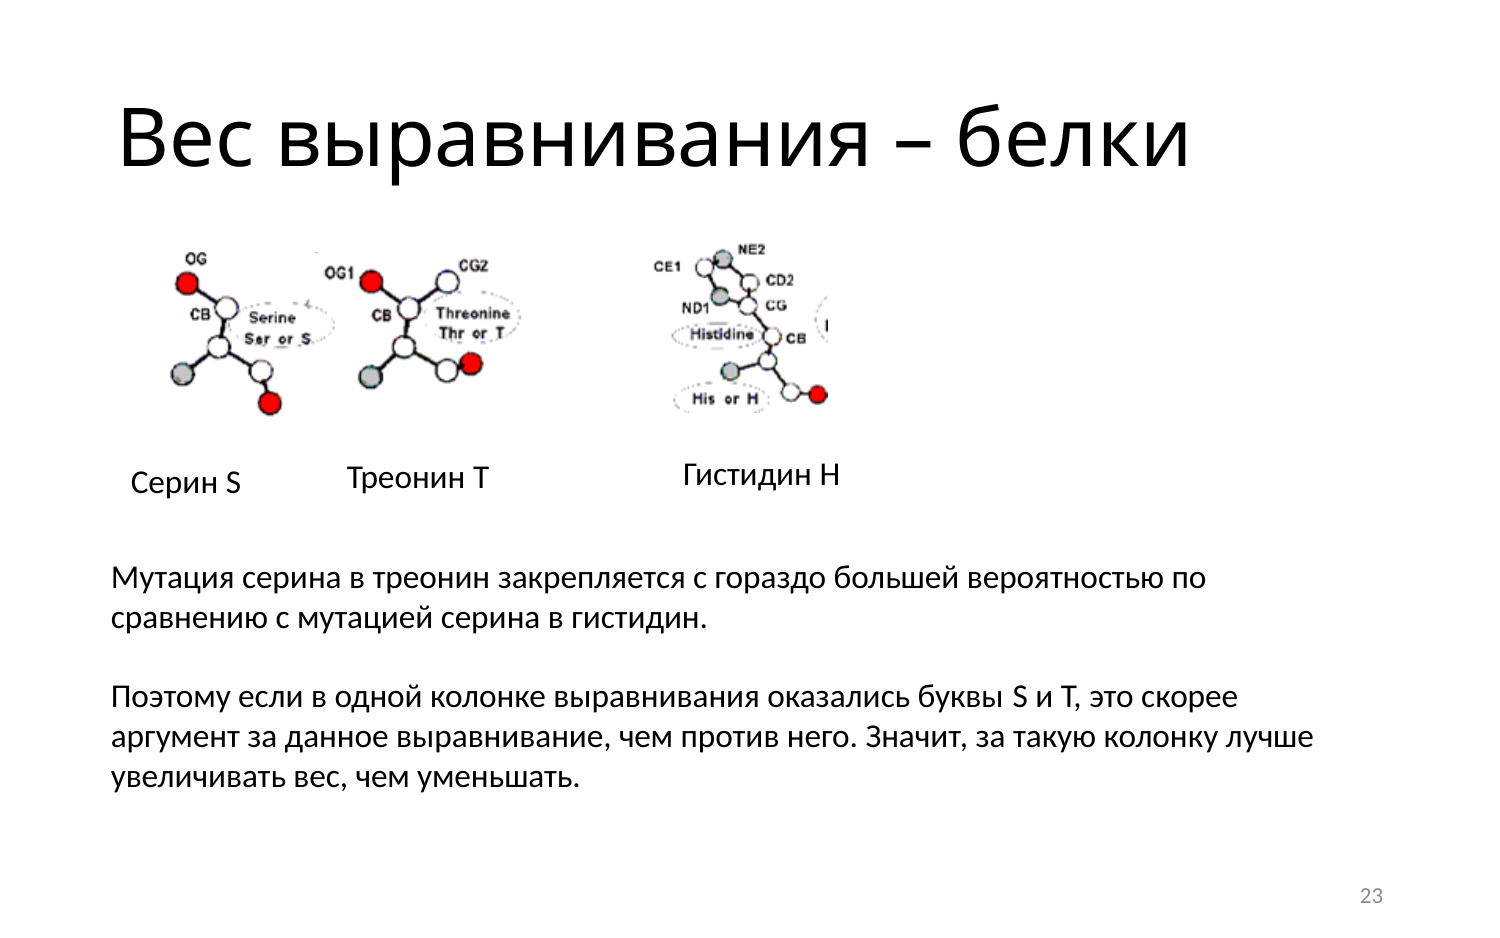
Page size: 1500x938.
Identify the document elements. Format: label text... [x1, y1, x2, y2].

title Вес выравнивания – белки [103, 49, 1397, 232]
text_box Треонин T [332, 448, 511, 503]
text_box Серин S [115, 452, 274, 508]
picture [647, 236, 828, 413]
picture [147, 252, 526, 420]
slide_number 23 [1059, 868, 1397, 919]
text_box Мутация серина в треонин закрепляется с гораздо большей вероятностью по сравнению с мутацией серина в гистидин. Поэтому если в одной колонке выравнивания оказались буквы S и T, это скорее аргумент за данное выравнивание, чем против него. Значит, за такую колонку лучше увеличивать вес, чем уменьшать. [96, 547, 1370, 802]
text_box Гистидин H [668, 444, 919, 500]
